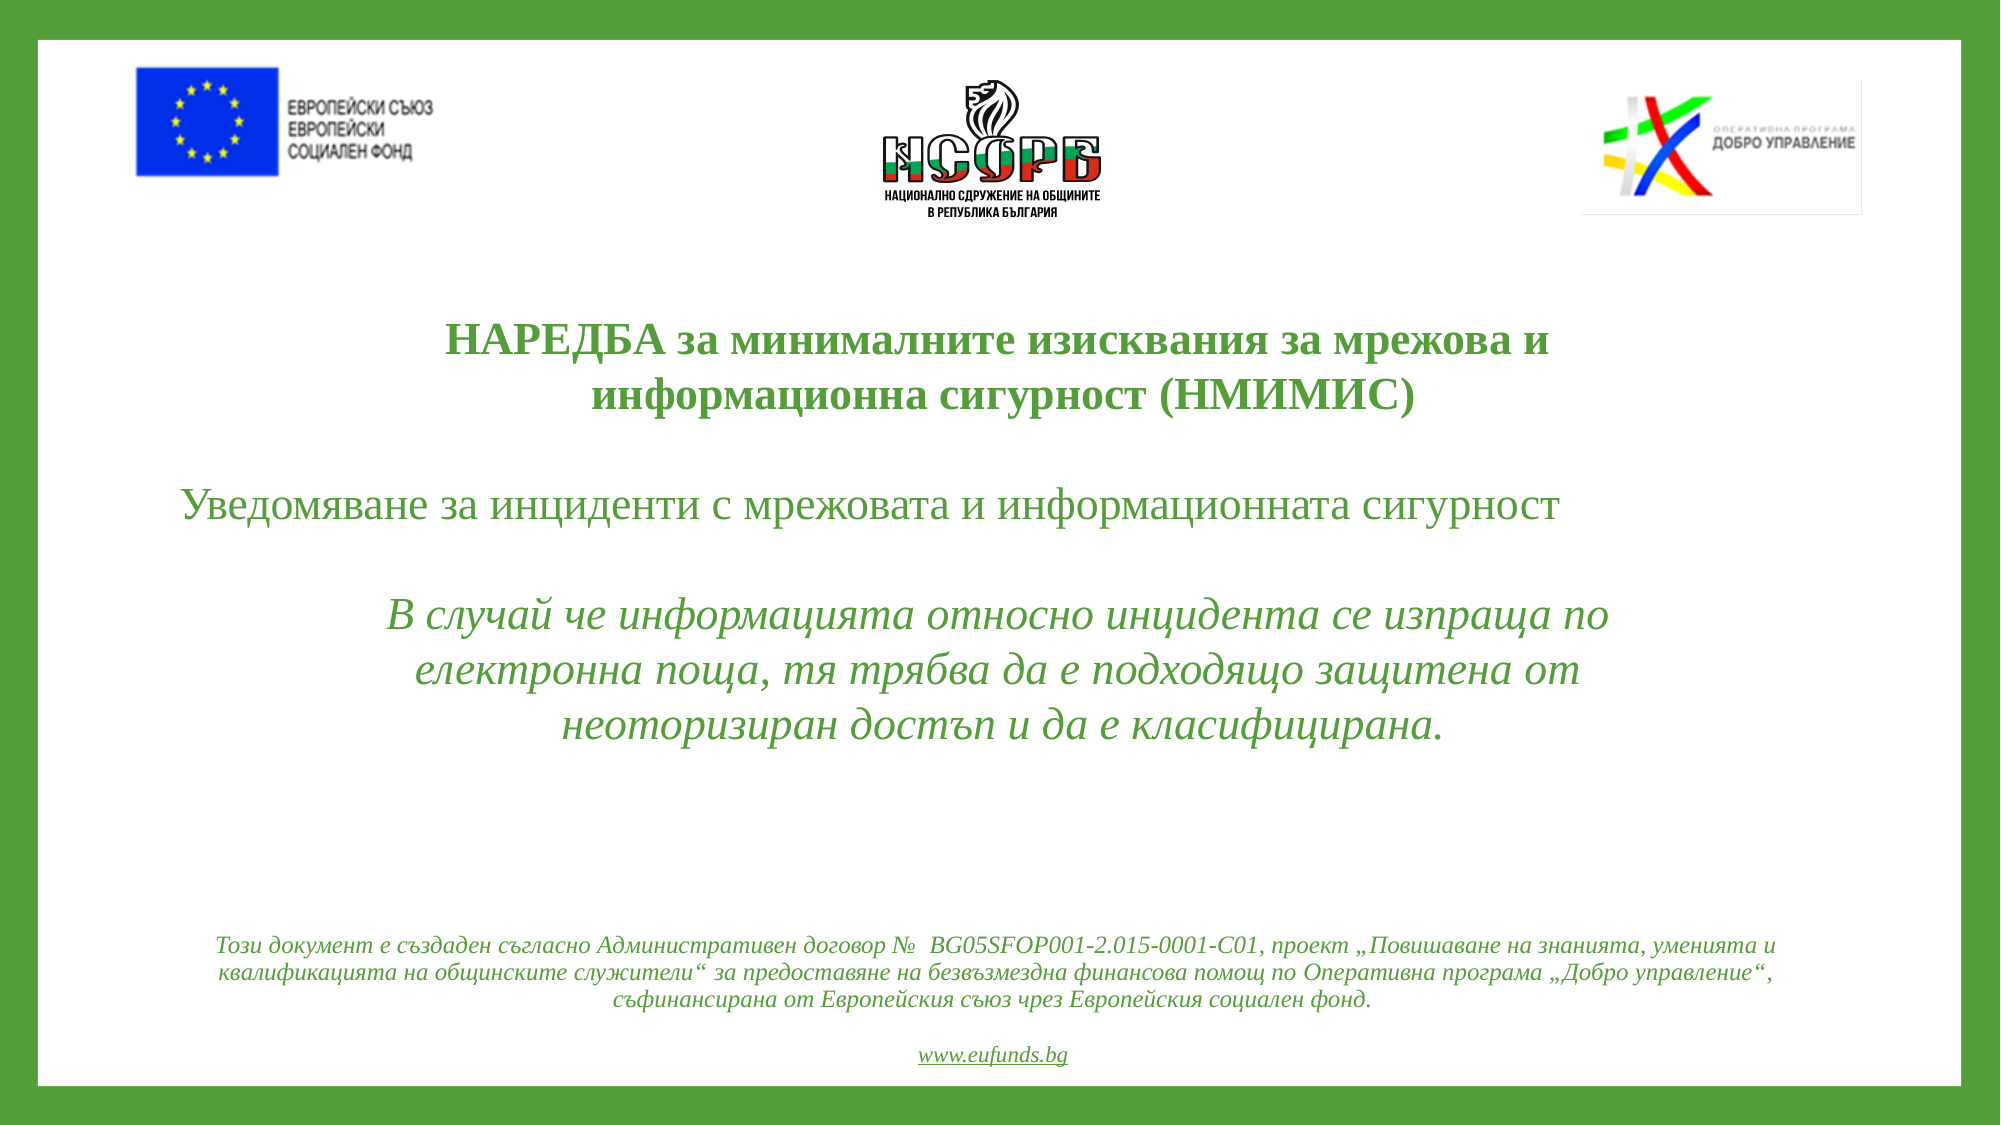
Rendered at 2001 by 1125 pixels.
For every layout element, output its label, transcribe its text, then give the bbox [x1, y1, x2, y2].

picture [121, 54, 463, 192]
picture [1582, 79, 1863, 217]
text_box Този документ е създаден съгласно Административен договор № BG05SFOP001-2.015-0001-C01, проект „Повишаване на знанията, уменията и квалификацията на общинските служители“ за предоставяне на безвъзмездна финансова помощ по Оперативна програма „Добро управление“, съфинансирана от Европейския съюз чрез Европейския социален фонд. www.eufunds.bg [121, 924, 1863, 1125]
list НАРЕДБА за минималните изисквания за мрежова и информационна сигурност (НМИМИС) Уведомяване за инциденти с мрежовата и информационната сигурност В случай че информацията относно инцидента се изпраща по електронна поща, тя трябва да е подходящо защитена от неоторизиран достъп и да е класифицирана. [156, 301, 1844, 921]
picture [883, 79, 1101, 217]
